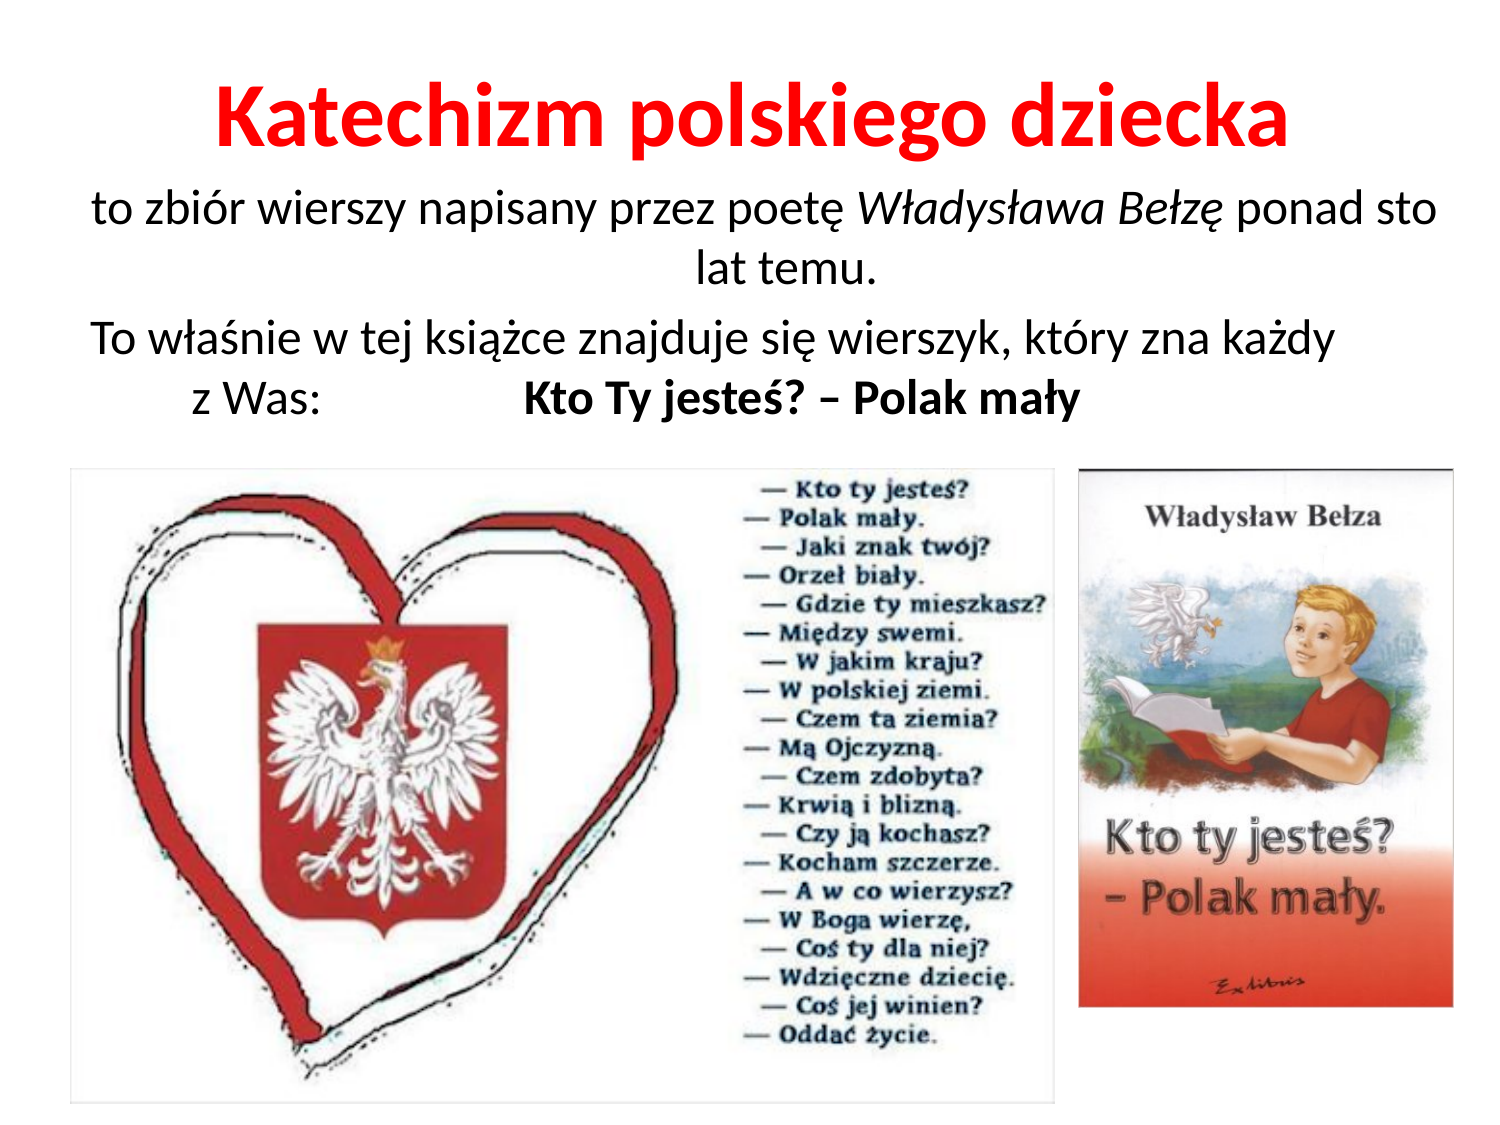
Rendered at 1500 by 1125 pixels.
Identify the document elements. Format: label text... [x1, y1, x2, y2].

list Katechizm polskiego dziecka to zbiór wierszy napisany przez poetę Władysława Bełzę ponad sto lat temu. To właśnie w tej książce znajduje się wierszyk, który zna każdy z Was: Kto Ty jesteś? – Polak mały [75, 46, 1454, 1005]
picture [1077, 468, 1454, 1008]
picture [70, 468, 1055, 1104]
